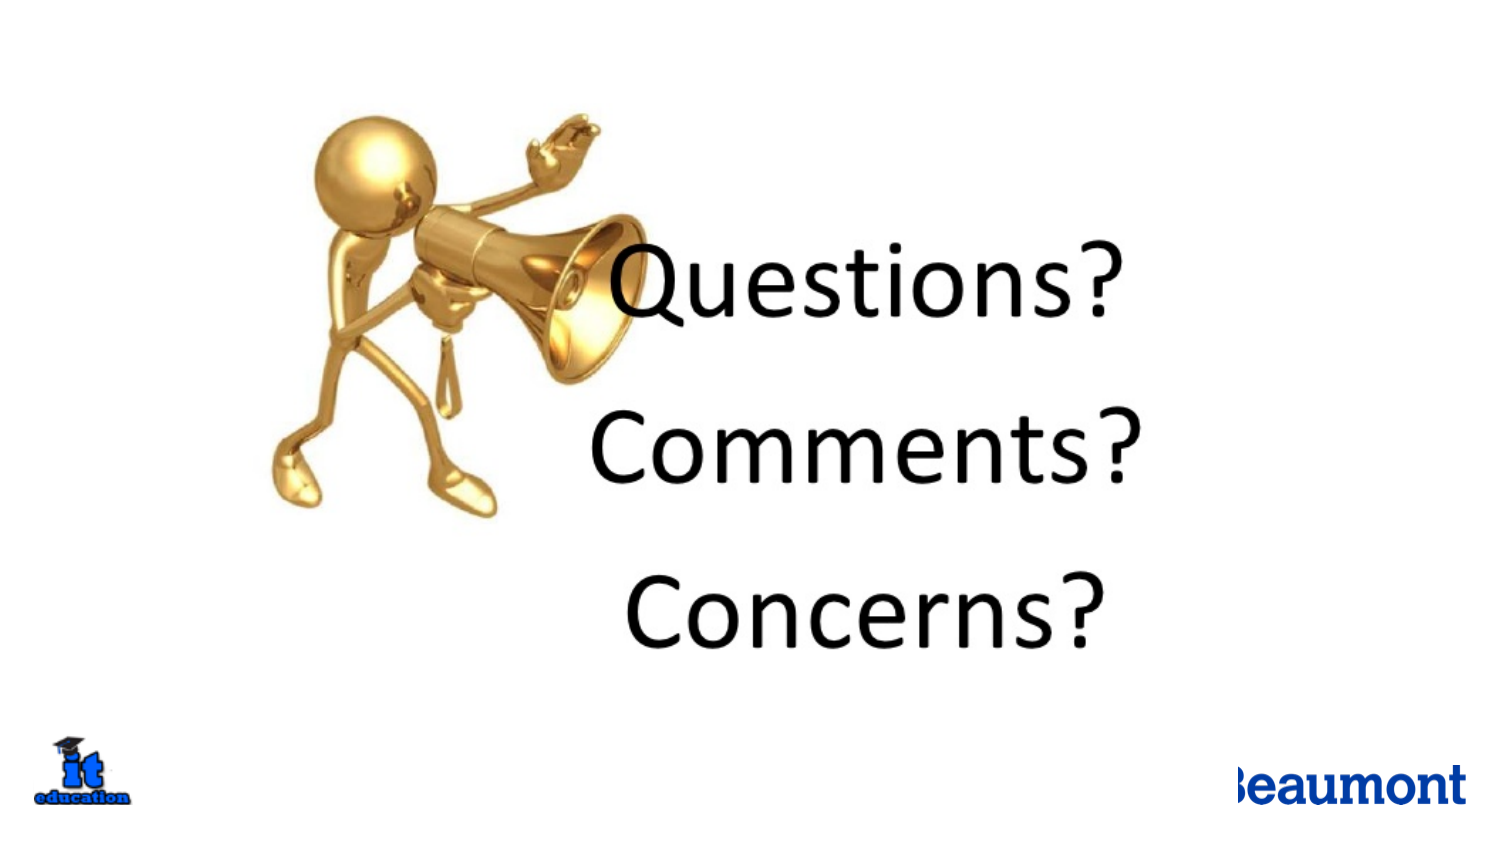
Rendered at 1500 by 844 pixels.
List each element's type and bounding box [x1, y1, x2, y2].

picture [25, 58, 1466, 844]
